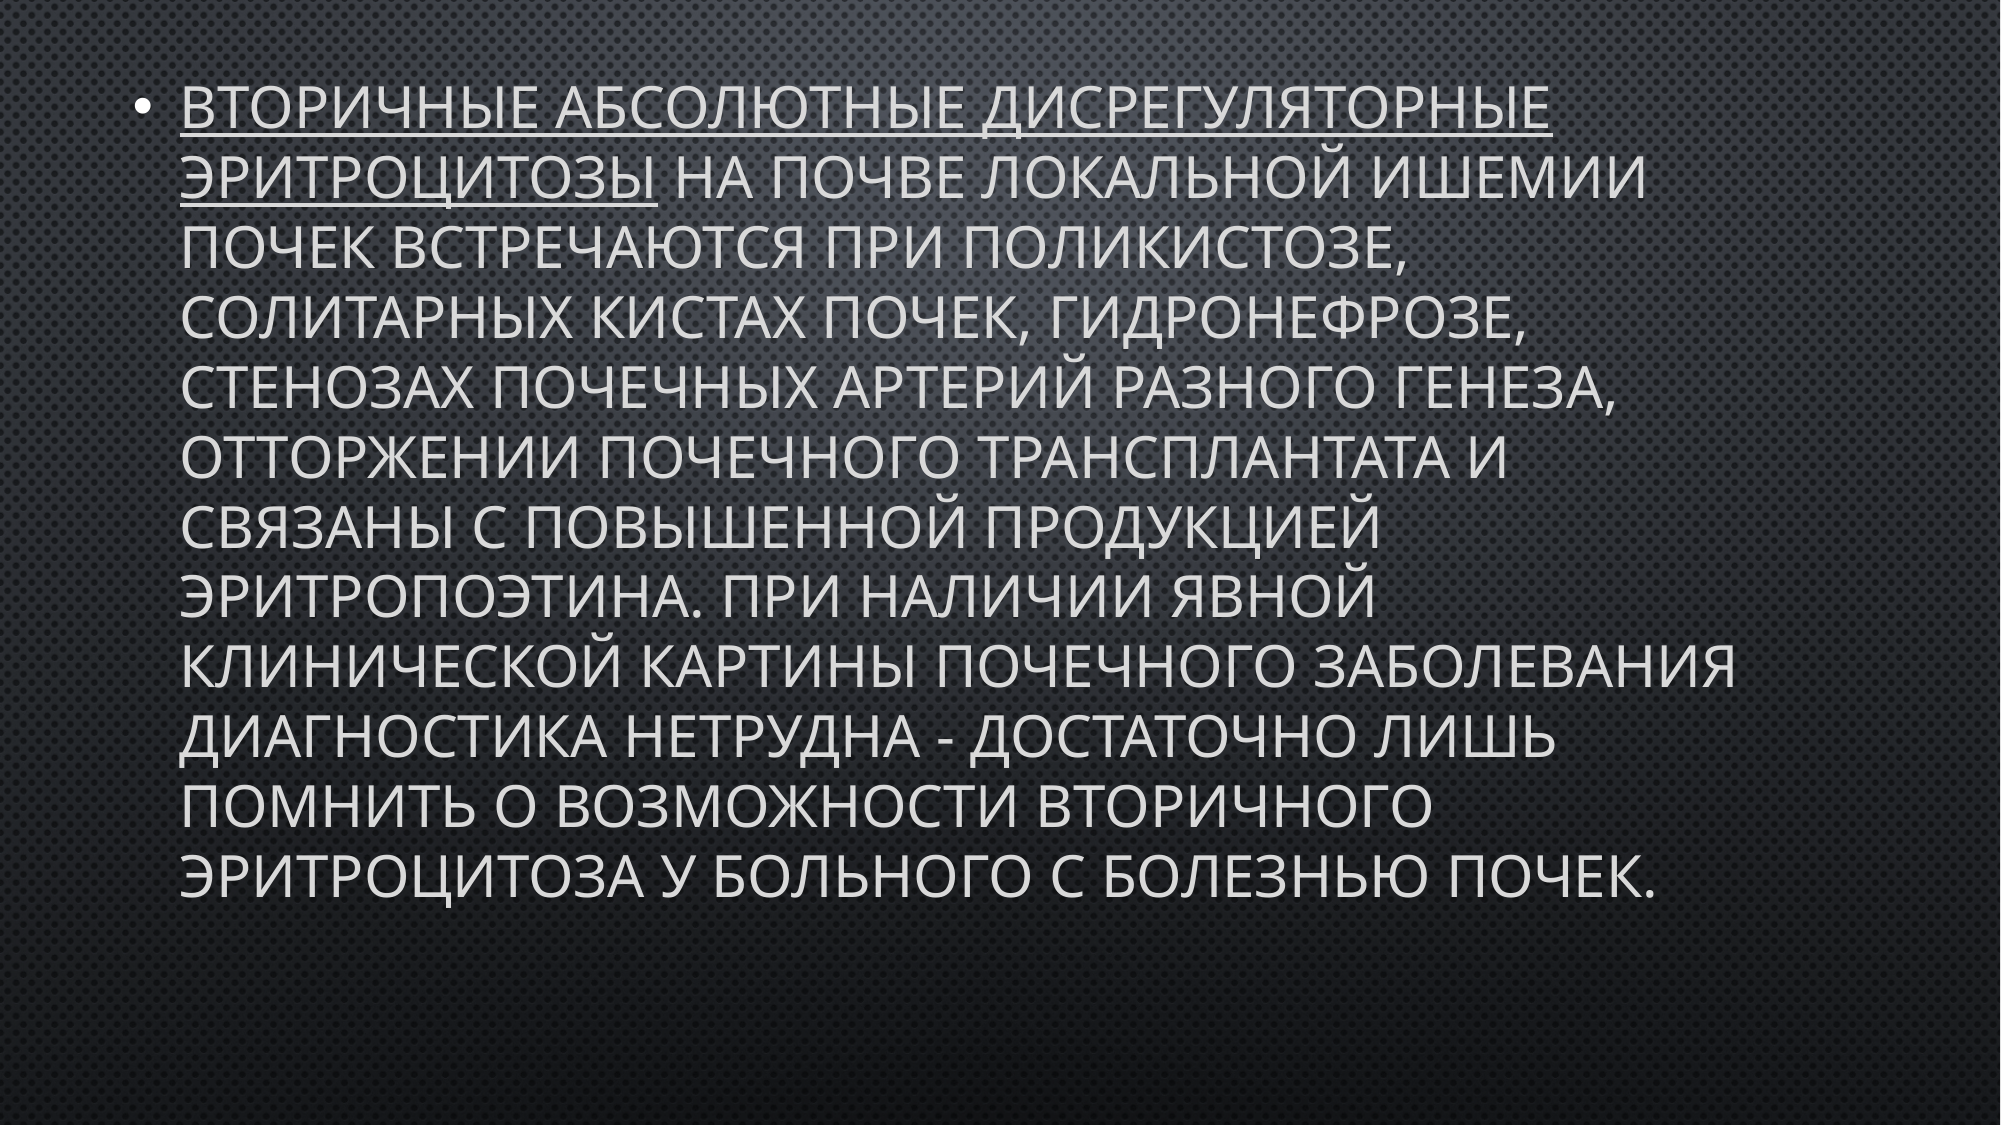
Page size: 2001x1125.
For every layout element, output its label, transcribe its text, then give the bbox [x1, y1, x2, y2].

list Вторичные абсолютные дисрегуляторные эритроцитозы на почве локальной ишемии почек встречаются при поликистозе, солитарных кистах почек, гидронефрозе, стенозах почечных артерий разного генеза, отторжении почечного трансплантата и связаны с повышенной продукцией эритропоэтина. При наличии явной клинической картины почечного заболевания диагностика нетрудна - достаточно лишь помнить о возможности вторичного эритроцитоза у больного с болезнью почек. [117, 0, 1813, 1024]
